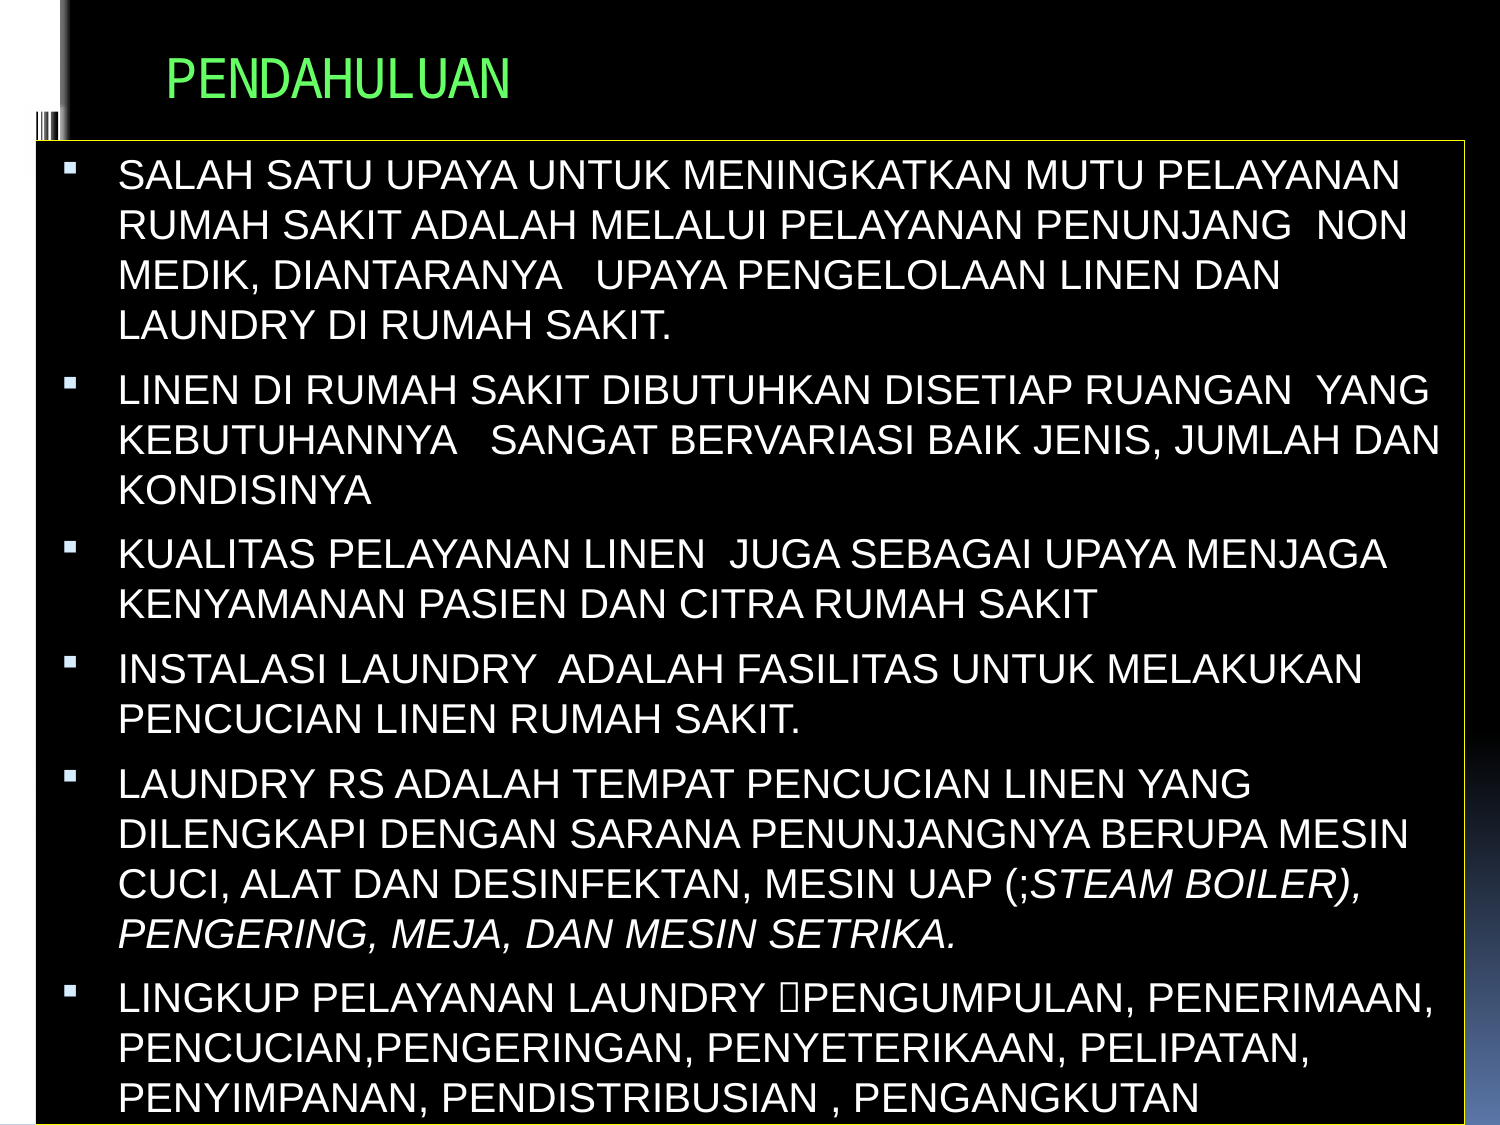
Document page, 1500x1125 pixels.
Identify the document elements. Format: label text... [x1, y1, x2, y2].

title PENDAHULUAN [150, 35, 1425, 186]
list Salah satu upaya untuk meningkatkan mutu pelayanan rumah sakit adalah melalui pelayanan penunjang non medik, DIANTARANYA upaya pengelolaan linen DAN LAUNDRY di rumah sakit. Linen di rumah sakit dibutuhkan disetiap ruangan yang kebutuhannya sangat bervariasi baik jenis, jumlah dan kondisinya Kualitas pelayanan linen juga sebagai upaya menjaga kenyamanan pasien dan citra rumah sakit Instalasi Laundry adalah Fasilitas untuk melakukan pencucian linen rumah sakit. Laundry RS adalah tempat pencucian linen yang dilengkapi dengan sarana penunjangnya berupa mesin cuci, alat dan desinfektan, mesin uap (;steam boiler), pengering, meja, dan mesin setrika. Lingkup pelayanan laundry pengumpulan, penerimaan, pencucian,pengeringan, penyeterikaan, pelipatan, penyimpanan, pendistribusian , pengangkutan [35, 140, 1465, 1125]
